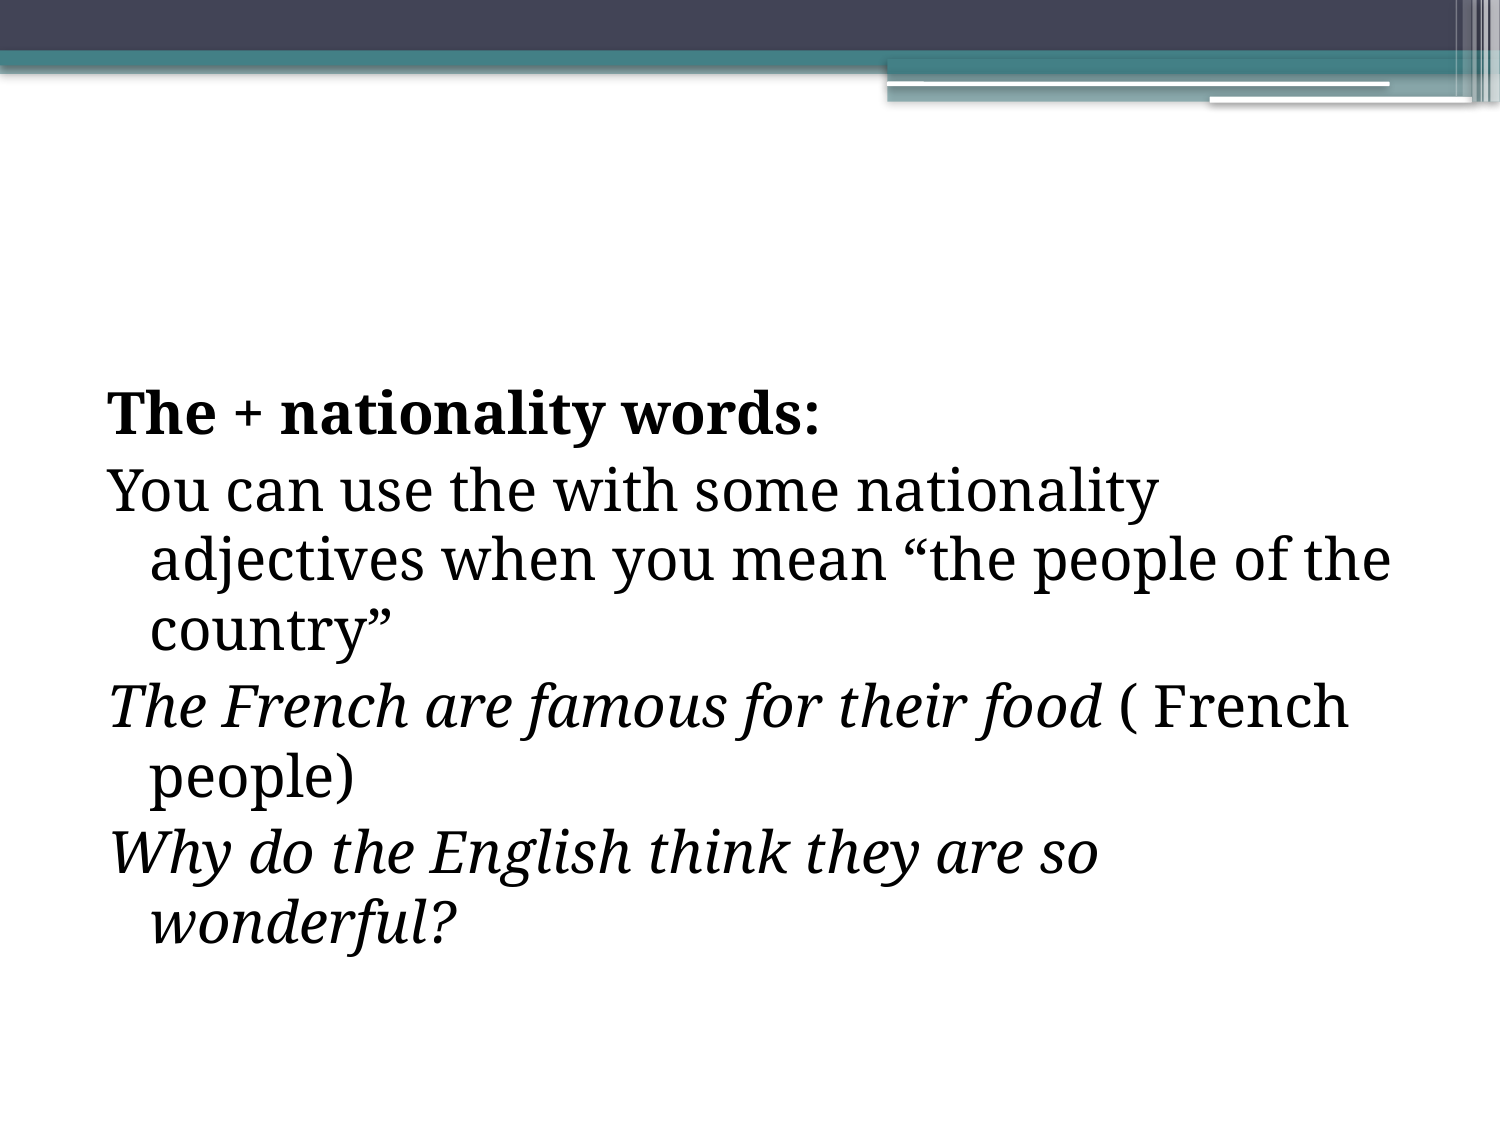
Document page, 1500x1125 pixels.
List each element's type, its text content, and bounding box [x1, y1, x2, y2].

list The + nationality words: You can use the with some nationality adjectives when you mean “the people of the country” The French are famous for their food ( French people) Why do the English think they are so wonderful? [75, 368, 1425, 1079]
